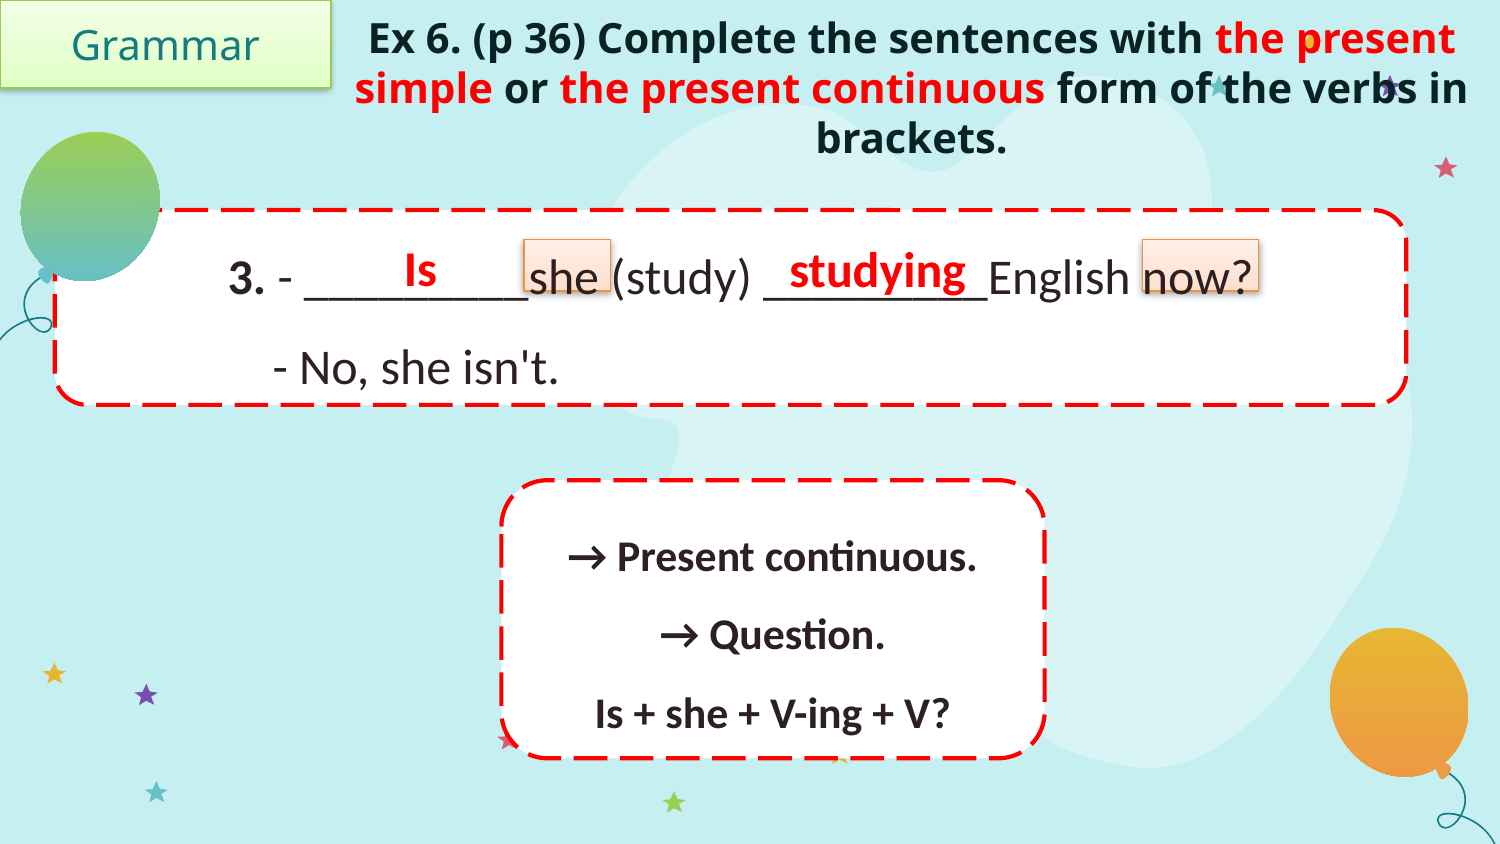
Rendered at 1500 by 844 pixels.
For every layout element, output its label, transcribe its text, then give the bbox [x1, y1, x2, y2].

text_box 3. - _________she (study) _________English now? - No, she isn't. [213, 207, 1500, 403]
text_box Ex 6. (p 36) Complete the sentences with the present simple or the present continuous form of the verbs in brackets. [331, 0, 1478, 109]
text_box Grammar [0, 0, 331, 89]
text_box Is [389, 228, 464, 304]
text_box → Present continuous. → Question. Is + she + V-ing + V? [499, 478, 1047, 761]
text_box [0, 131, 170, 389]
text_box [1319, 627, 1500, 844]
text_box [62, 207, 1385, 407]
text_box studying [774, 229, 981, 305]
